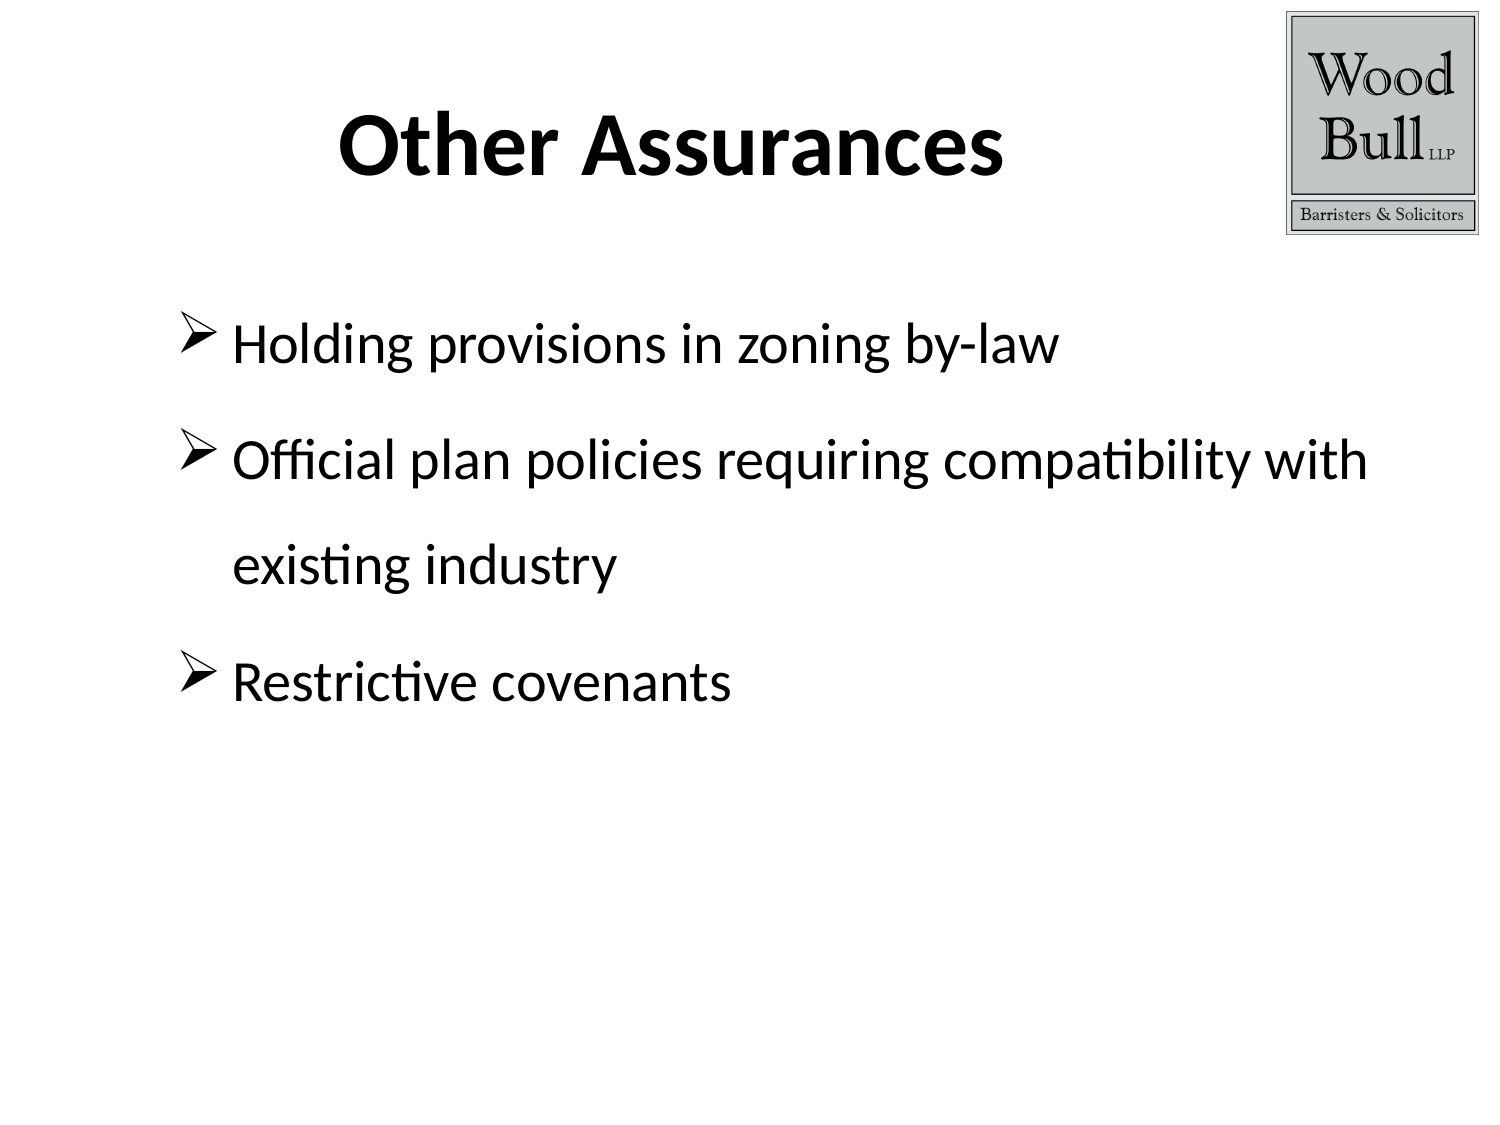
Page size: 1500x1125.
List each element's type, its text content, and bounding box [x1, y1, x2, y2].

list Holding provisions in zoning by-law Official plan policies requiring compatibility with existing industry Restrictive covenants [160, 262, 1425, 1005]
picture [1286, 11, 1479, 235]
title Other Assurances [75, 45, 1270, 233]
